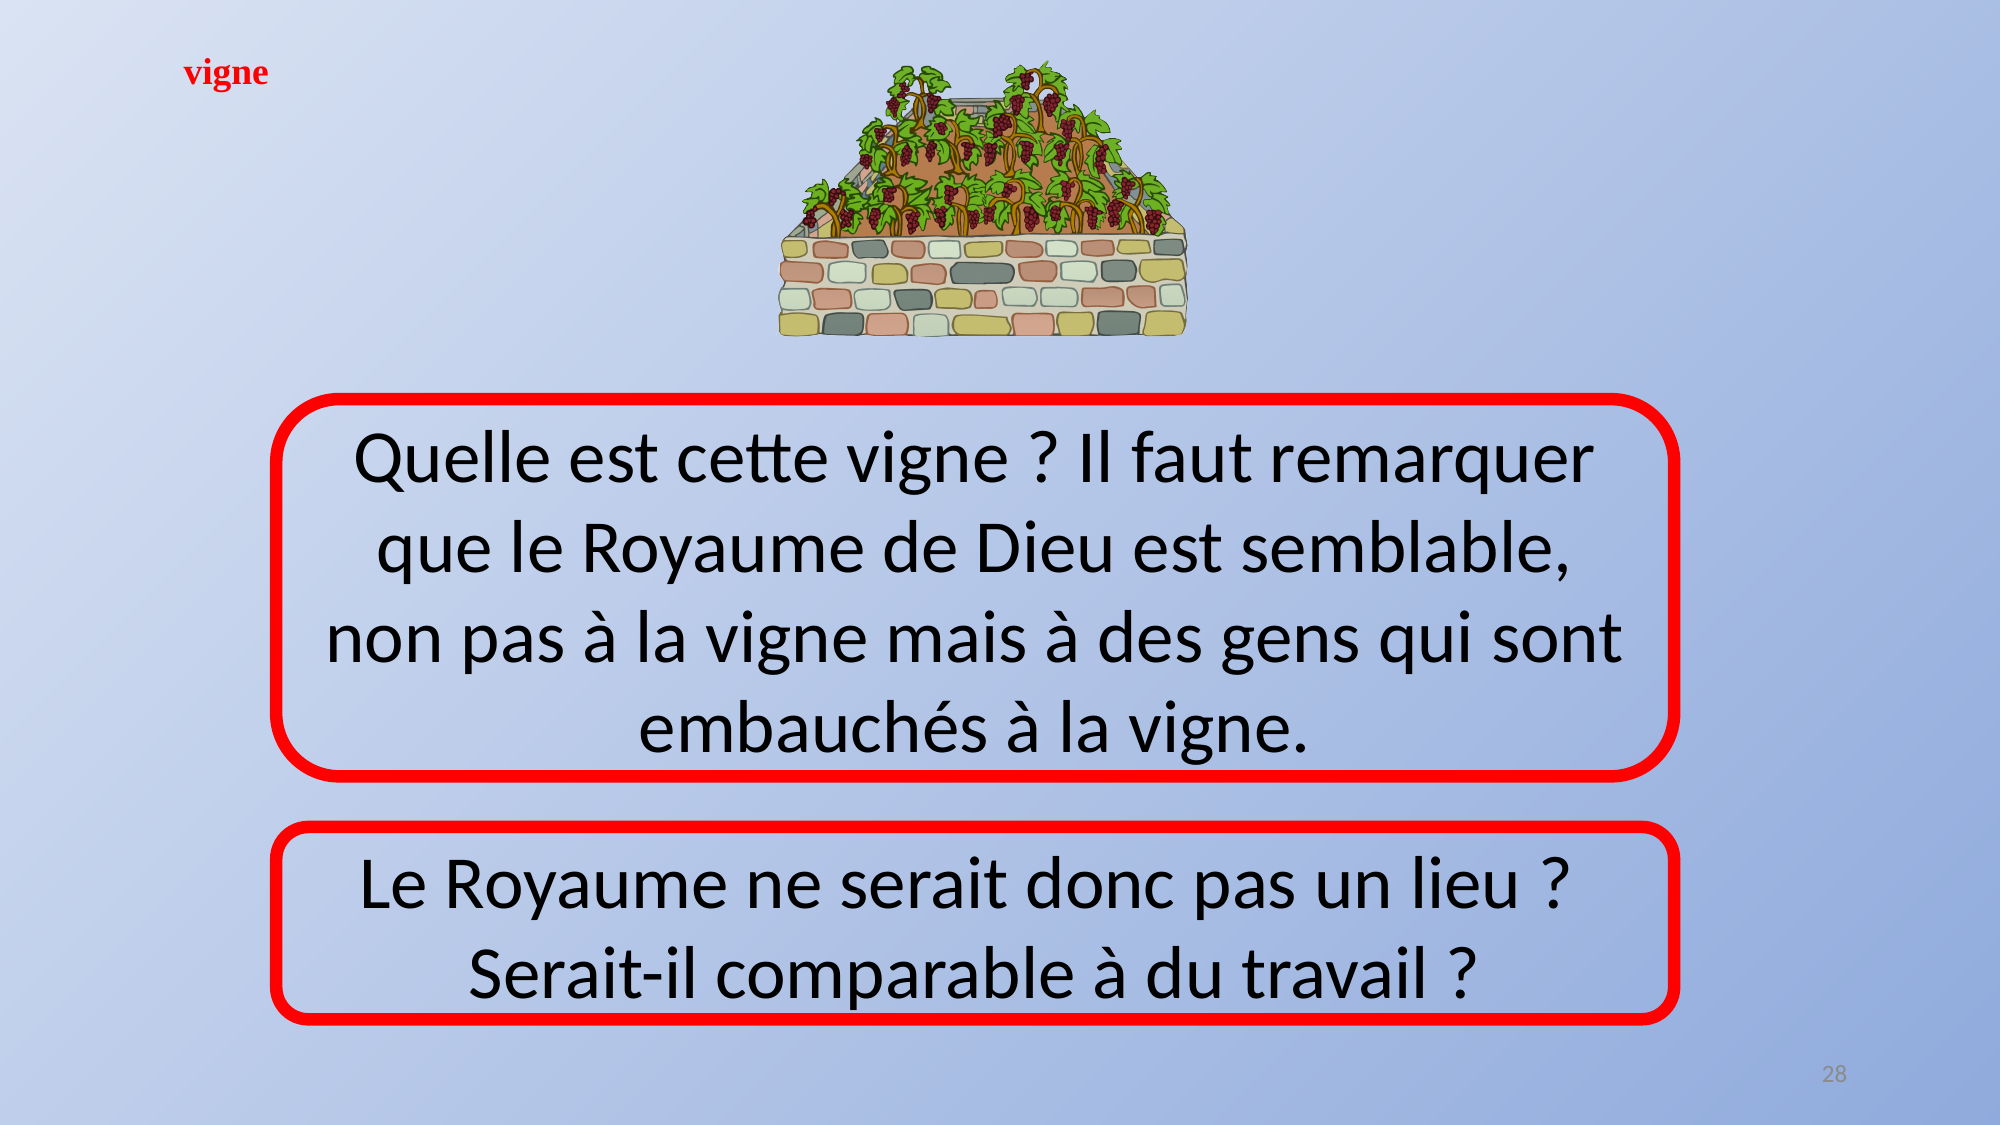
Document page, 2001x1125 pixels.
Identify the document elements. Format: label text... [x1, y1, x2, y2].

text_box Le Royaume ne serait donc pas un lieu ? Serait-il comparable à du travail ? [275, 825, 1676, 1021]
slide_number 28 [1412, 1042, 1863, 1103]
text_box vigne [0, 39, 568, 100]
text_box Quelle est cette vigne ? Il faut remarquer que le Royaume de Dieu est semblable, non pas à la vigne mais à des gens qui sont embauchés à la vigne. [275, 398, 1676, 778]
picture [768, 48, 1232, 349]
